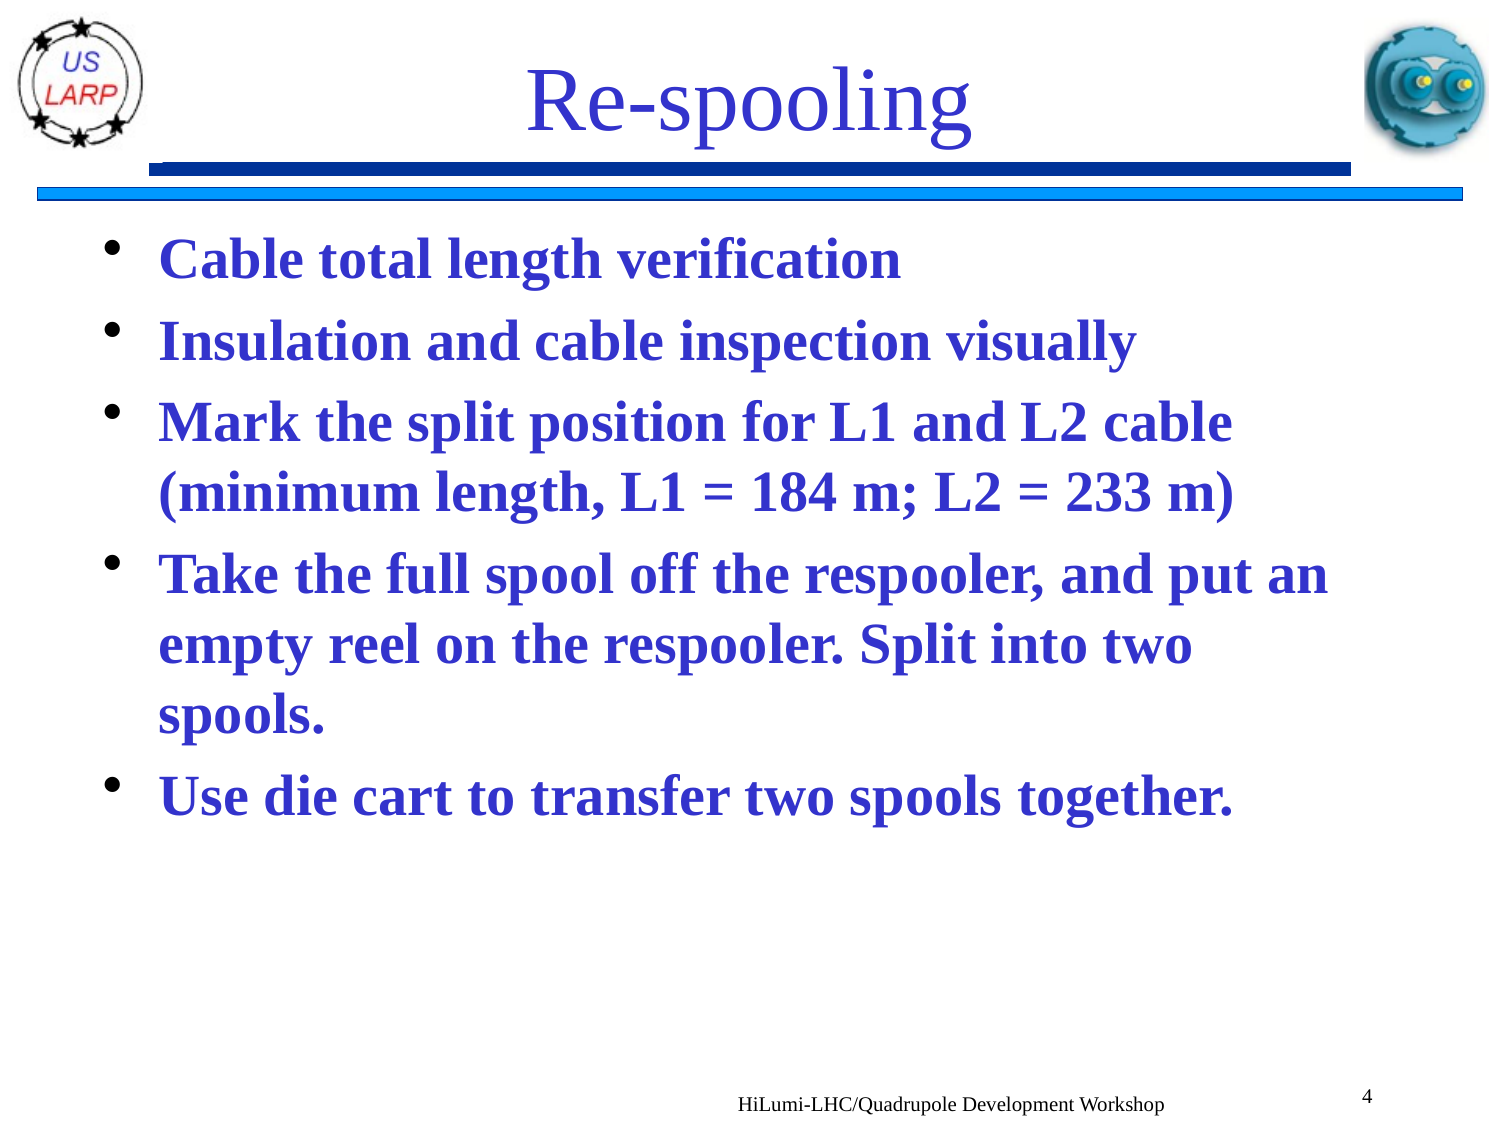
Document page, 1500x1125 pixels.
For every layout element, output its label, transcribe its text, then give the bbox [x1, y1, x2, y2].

title Re-spooling [149, 37, 1351, 151]
picture [1363, 12, 1489, 164]
list Cable total length verification Insulation and cable inspection visually Mark the split position for L1 and L2 cable (minimum length, L1 = 184 m; L2 = 233 m) Take the full spool off the respooler, and put an empty reel on the respooler. Split into two spools. Use die cart to transfer two spools together. [87, 212, 1363, 1001]
picture [0, 0, 163, 163]
slide_number 4 [1325, 1074, 1388, 1125]
footer HiLumi-LHC/Quadrupole Development Workshop [722, 1082, 1273, 1125]
